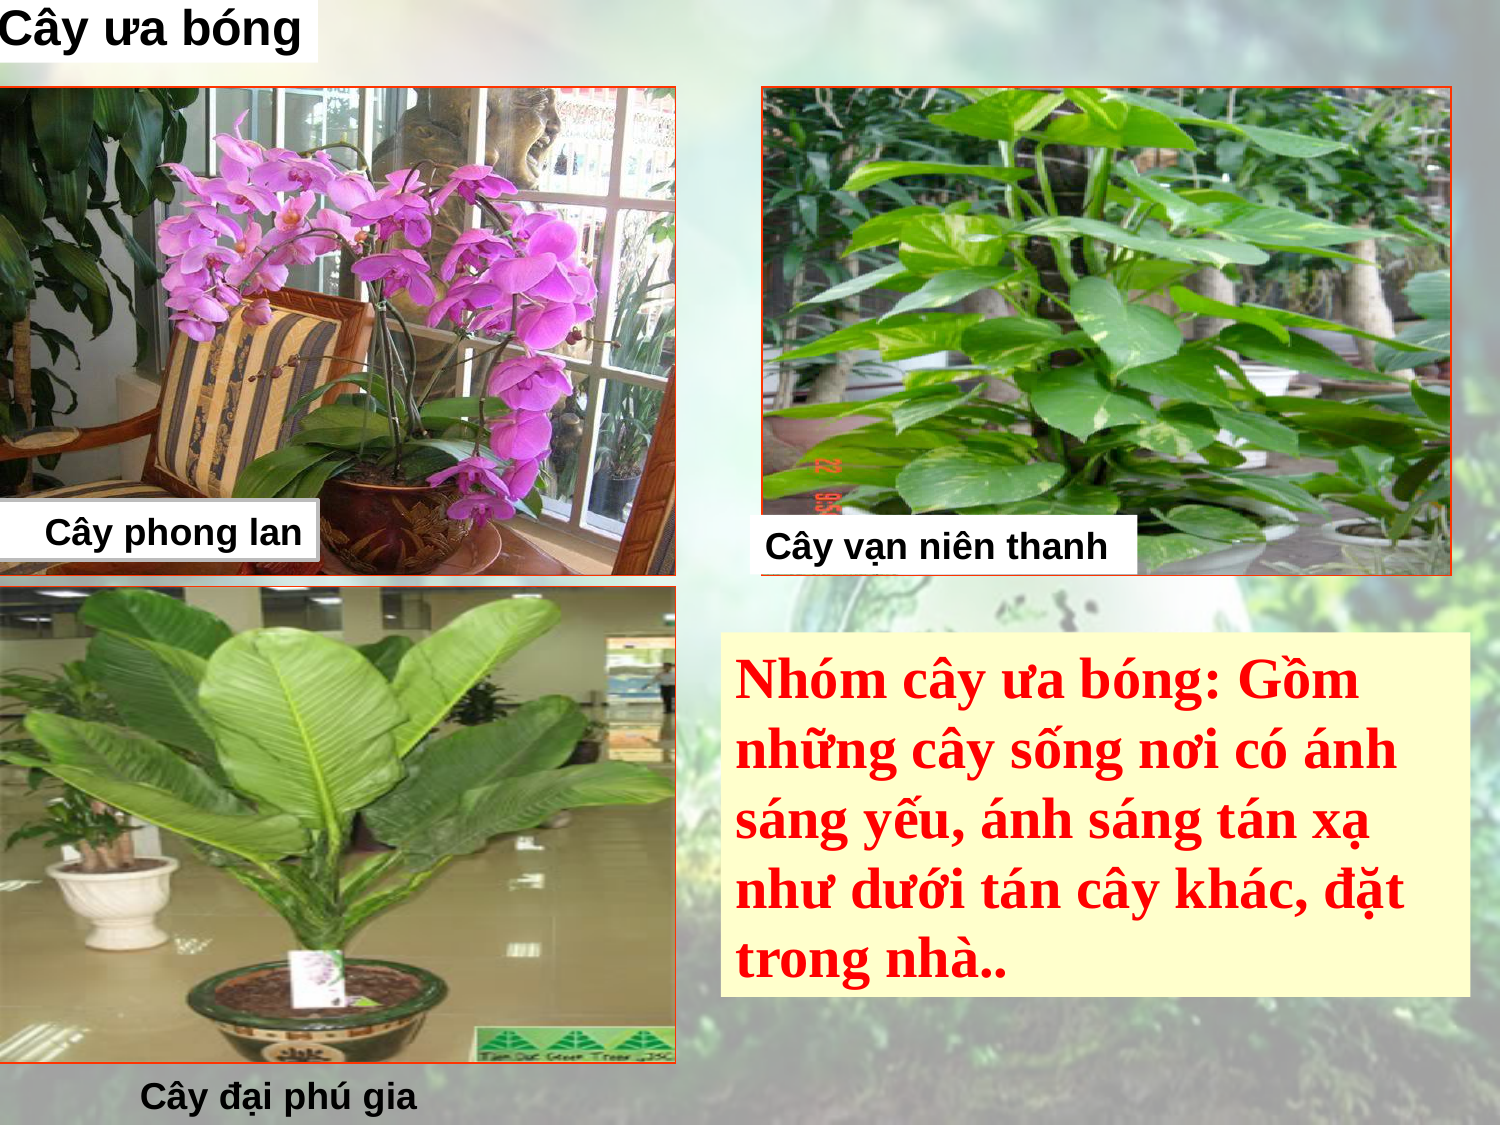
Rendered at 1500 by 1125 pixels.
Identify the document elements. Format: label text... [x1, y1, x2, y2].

text_box Cây ưa bóng [0, 0, 318, 63]
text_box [0, 587, 676, 1125]
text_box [0, 87, 676, 576]
text_box Nhóm cây ưa bóng: Gồm những cây sống nơi có ánh sáng yếu, ánh sáng tán xạ như dưới tán cây khác, đặt trong nhà.. [720, 632, 1471, 997]
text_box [749, 87, 1451, 576]
